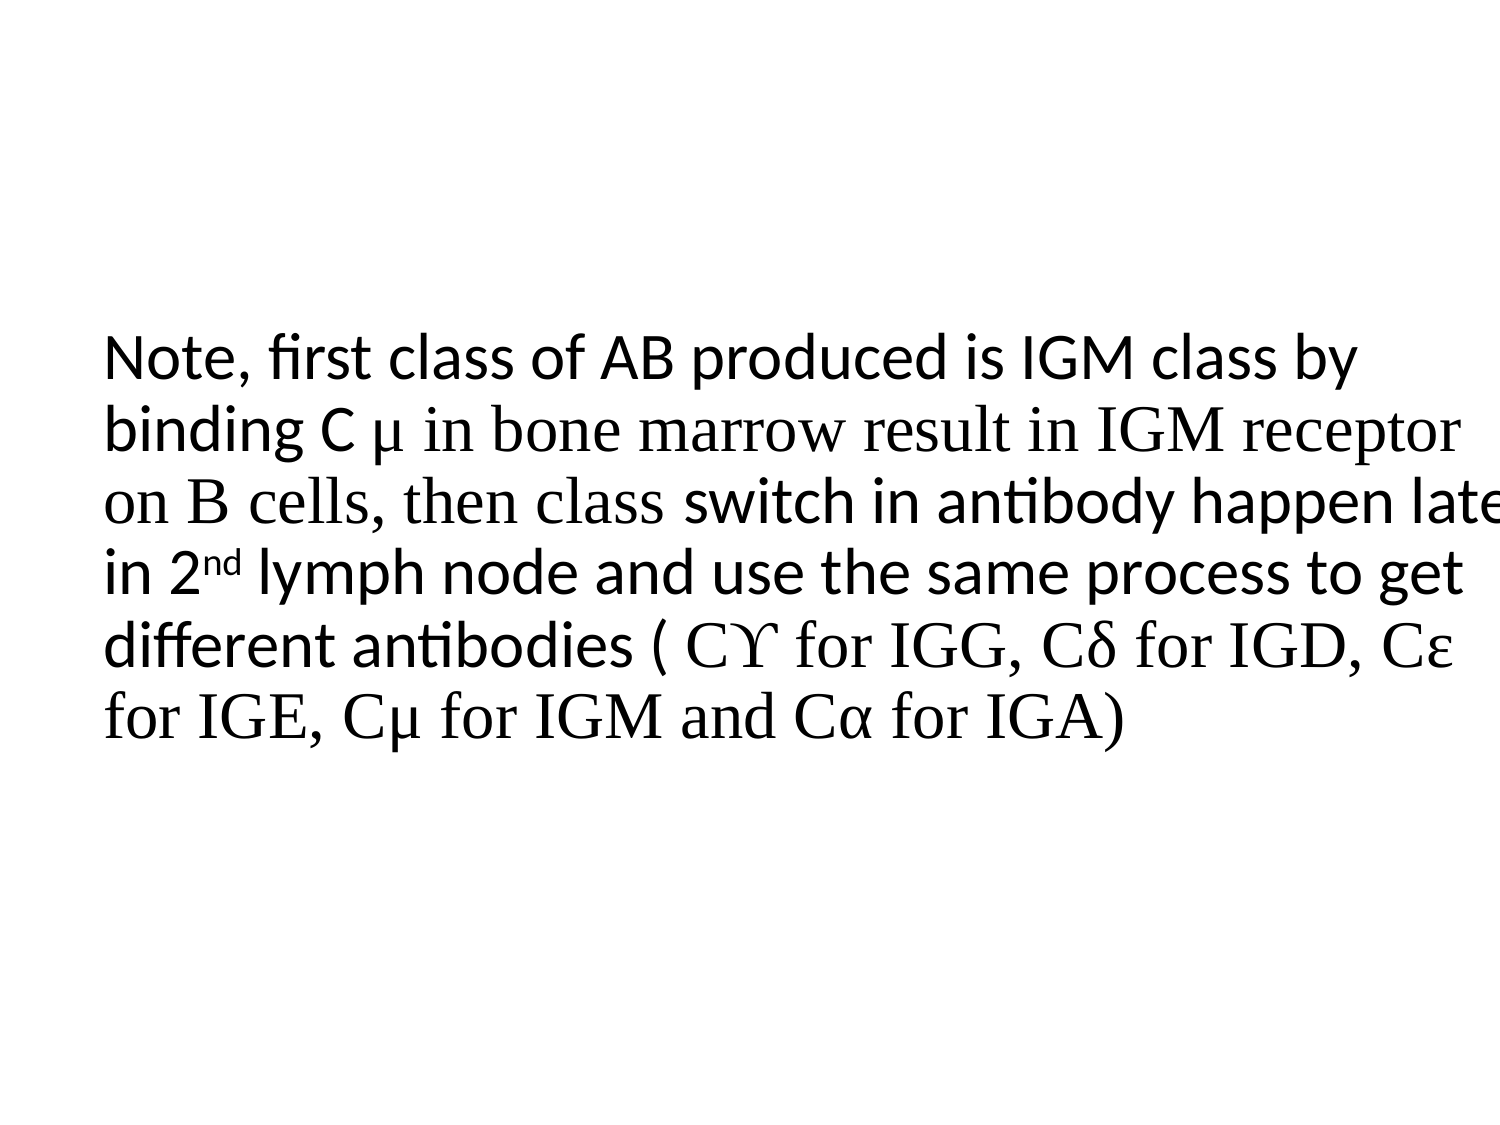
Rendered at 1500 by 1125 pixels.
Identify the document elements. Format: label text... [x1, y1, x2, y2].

text_box Note, first class of AB produced is IGM class by binding C μ in bone marrow result in IGM receptor on B cells, then class switch in antibody happen later in 2nd lymph node and use the same process to get different antibodies ( Cϒ for IGG, Cδ for IGD, Cε for IGE, Cμ for IGM and Cα for IGA) [88, 314, 1500, 761]
